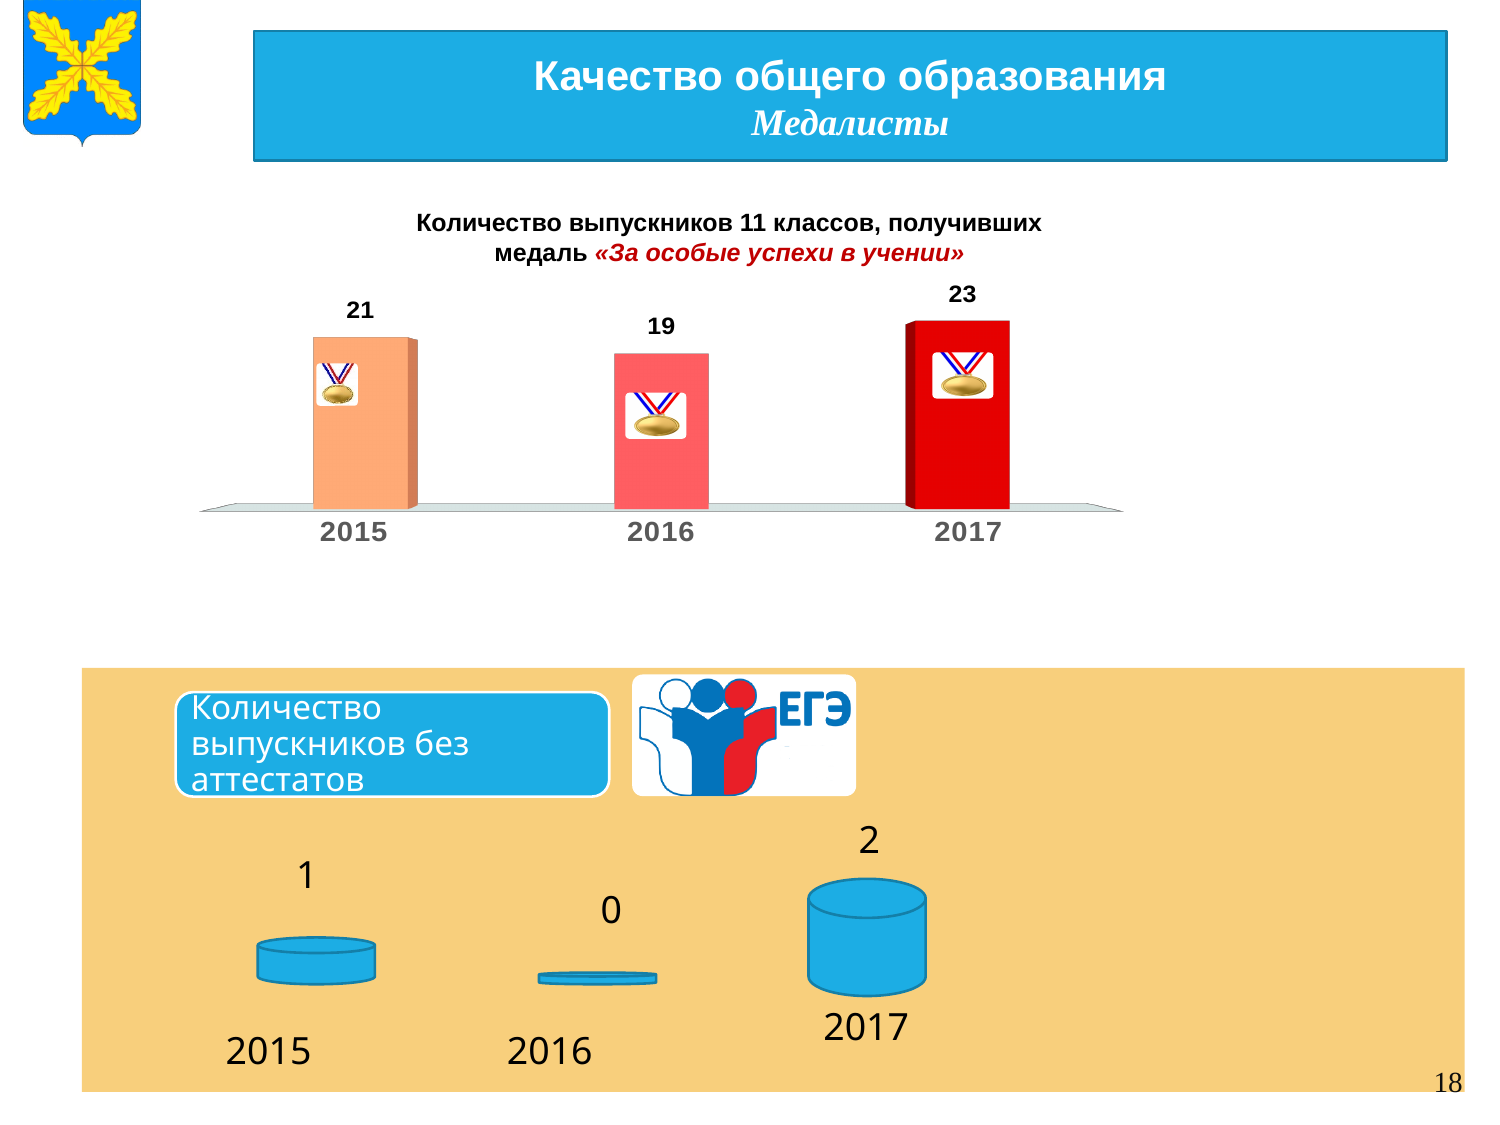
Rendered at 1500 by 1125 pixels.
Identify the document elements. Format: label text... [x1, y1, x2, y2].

chart [140, 280, 1208, 584]
picture [23, 0, 141, 147]
text_box 2016 [492, 1019, 680, 1080]
text_box [256, 936, 377, 986]
text_box [537, 971, 658, 986]
text_box 2 [843, 808, 915, 869]
text_box Качество общего образования Медалисты [253, 30, 1448, 162]
text_box 2015 [210, 1019, 399, 1080]
text_box [81, 667, 1466, 1093]
text_box 0 [585, 878, 657, 939]
text_box 1 [281, 843, 364, 904]
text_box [175, 691, 610, 798]
text_box [807, 877, 927, 996]
text_box Количество выпускников 11 классов, получивших медаль «За особые успехи в учении» [363, 199, 1097, 274]
picture [316, 363, 359, 406]
text_box 2017 [808, 996, 997, 1056]
picture [631, 674, 857, 797]
slide_number 18 [1418, 1051, 1479, 1112]
